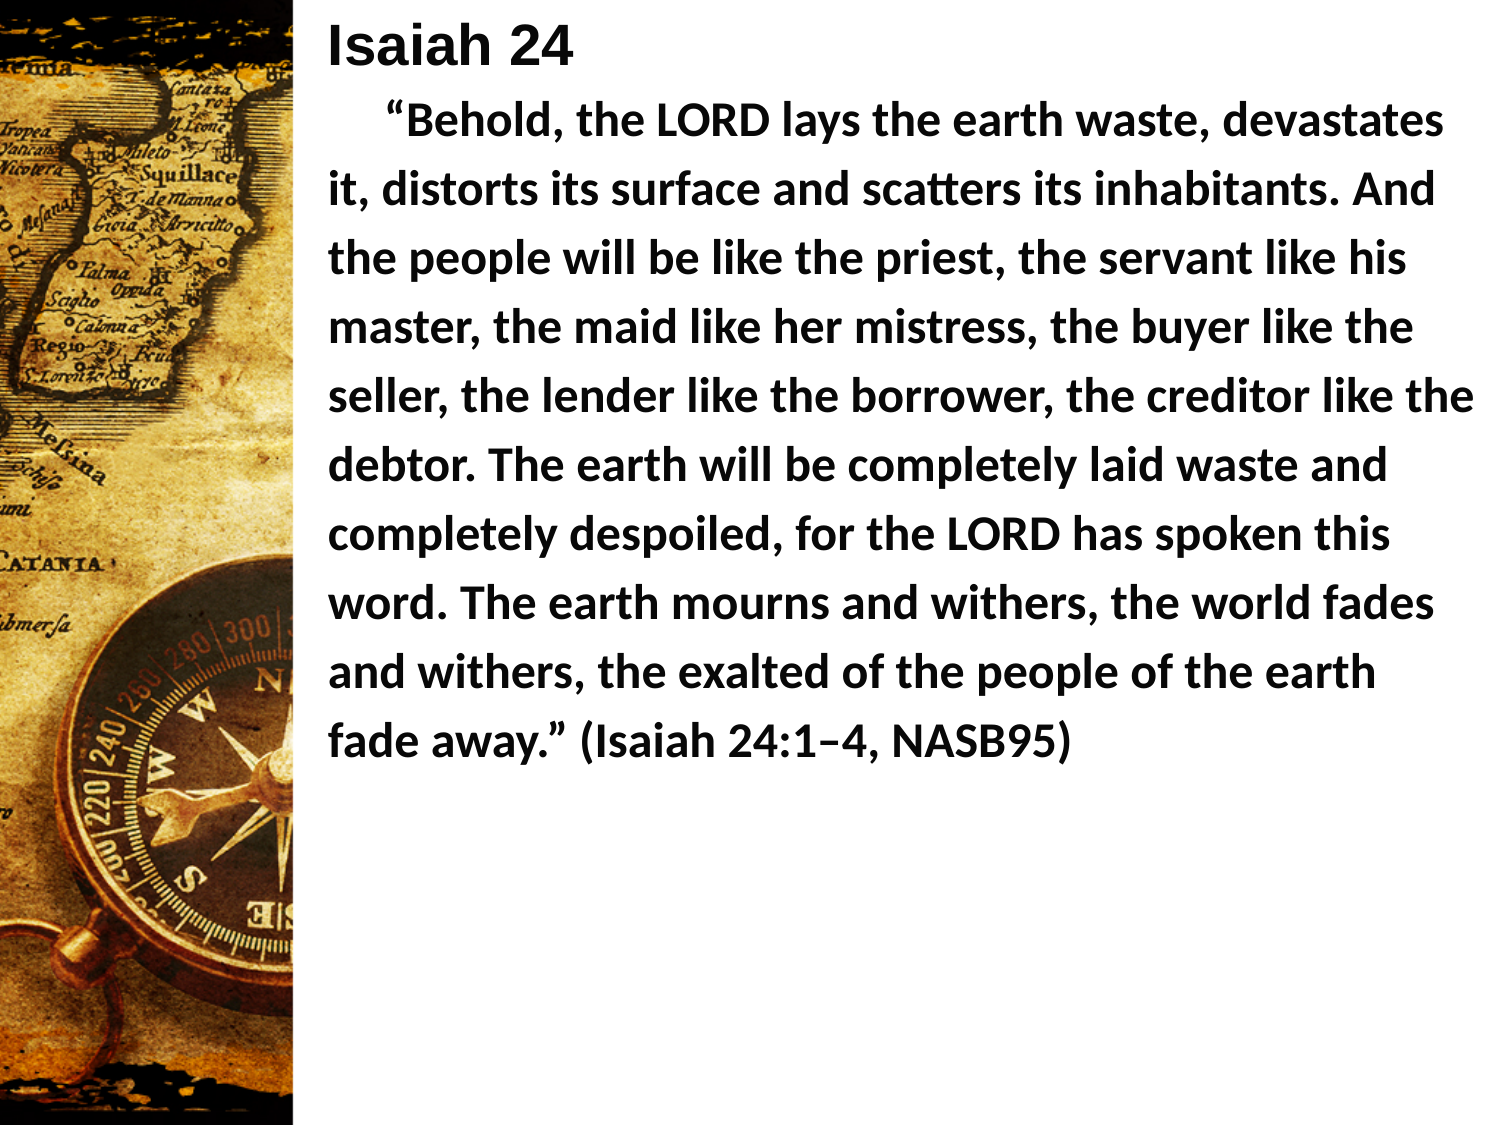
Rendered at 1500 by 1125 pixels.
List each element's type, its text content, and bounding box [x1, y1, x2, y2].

picture [0, 0, 1500, 1125]
list Isaiah 24 “Behold, the LORD lays the earth waste, devastates it, distorts its surface and scatters its inhabitants. And the people will be like the priest, the servant like his master, the maid like her mistress, the buyer like the seller, the lender like the borrower, the creditor like the debtor. The earth will be completely laid waste and completely despoiled, for the LORD has spoken this word. The earth mourns and withers, the world fades and withers, the exalted of the people of the earth fade away.” (Isaiah 24:1–4, NASB95) [312, 0, 1491, 1012]
